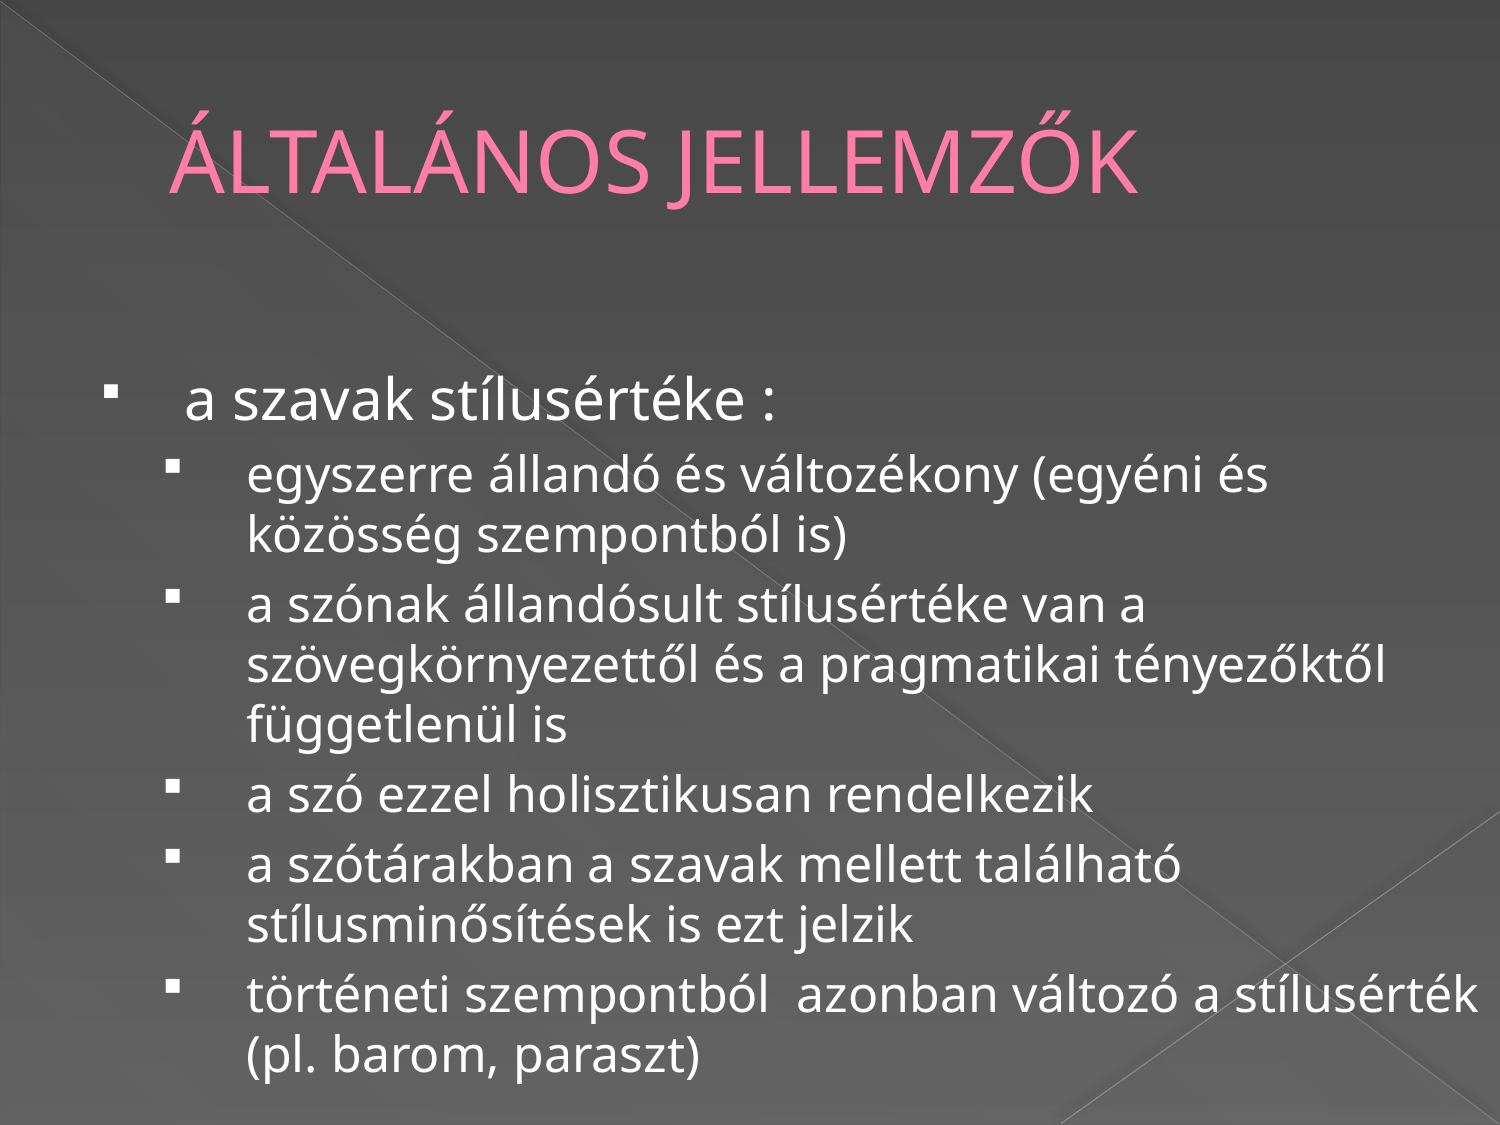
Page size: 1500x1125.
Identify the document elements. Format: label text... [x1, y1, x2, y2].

list a szavak stílusértéke : egyszerre állandó és változékony (egyéni és közösség szempontból is) a szónak állandósult stílusértéke van a szövegkörnyezettől és a pragmatikai tényezőktől függetlenül is a szó ezzel holisztikusan rendelkezik a szótárakban a szavak mellett található stílusminősítések is ezt jelzik történeti szempontból azonban változó a stílusérték (pl. barom, paraszt) [75, 273, 1500, 1024]
title ÁLTALÁNOS JELLEMZŐK [75, 43, 1425, 273]
